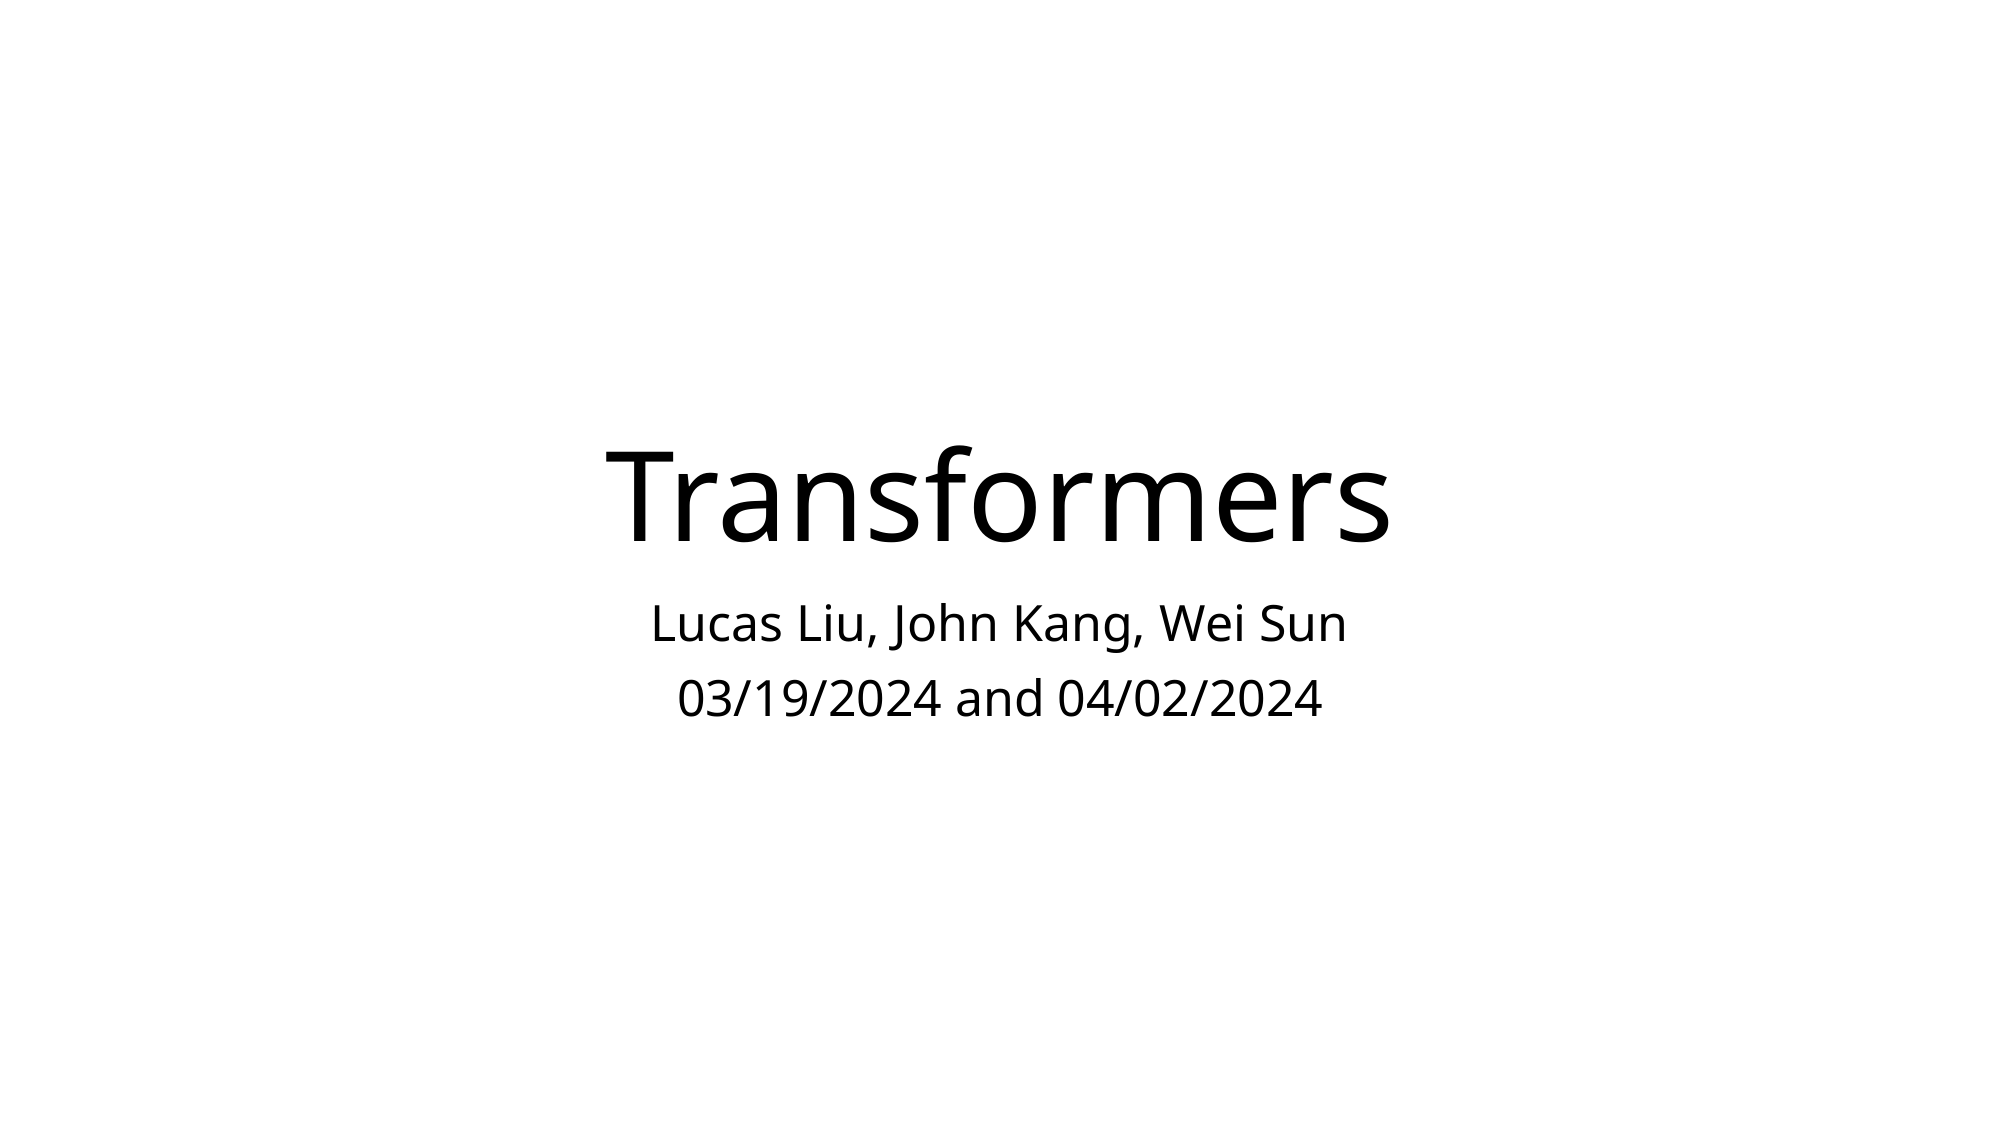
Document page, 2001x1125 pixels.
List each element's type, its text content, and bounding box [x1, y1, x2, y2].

title Transformers [249, 184, 1750, 576]
subtitle Lucas Liu, John Kang, Wei Sun 03/19/2024 and 04/02/2024 [249, 590, 1750, 863]
